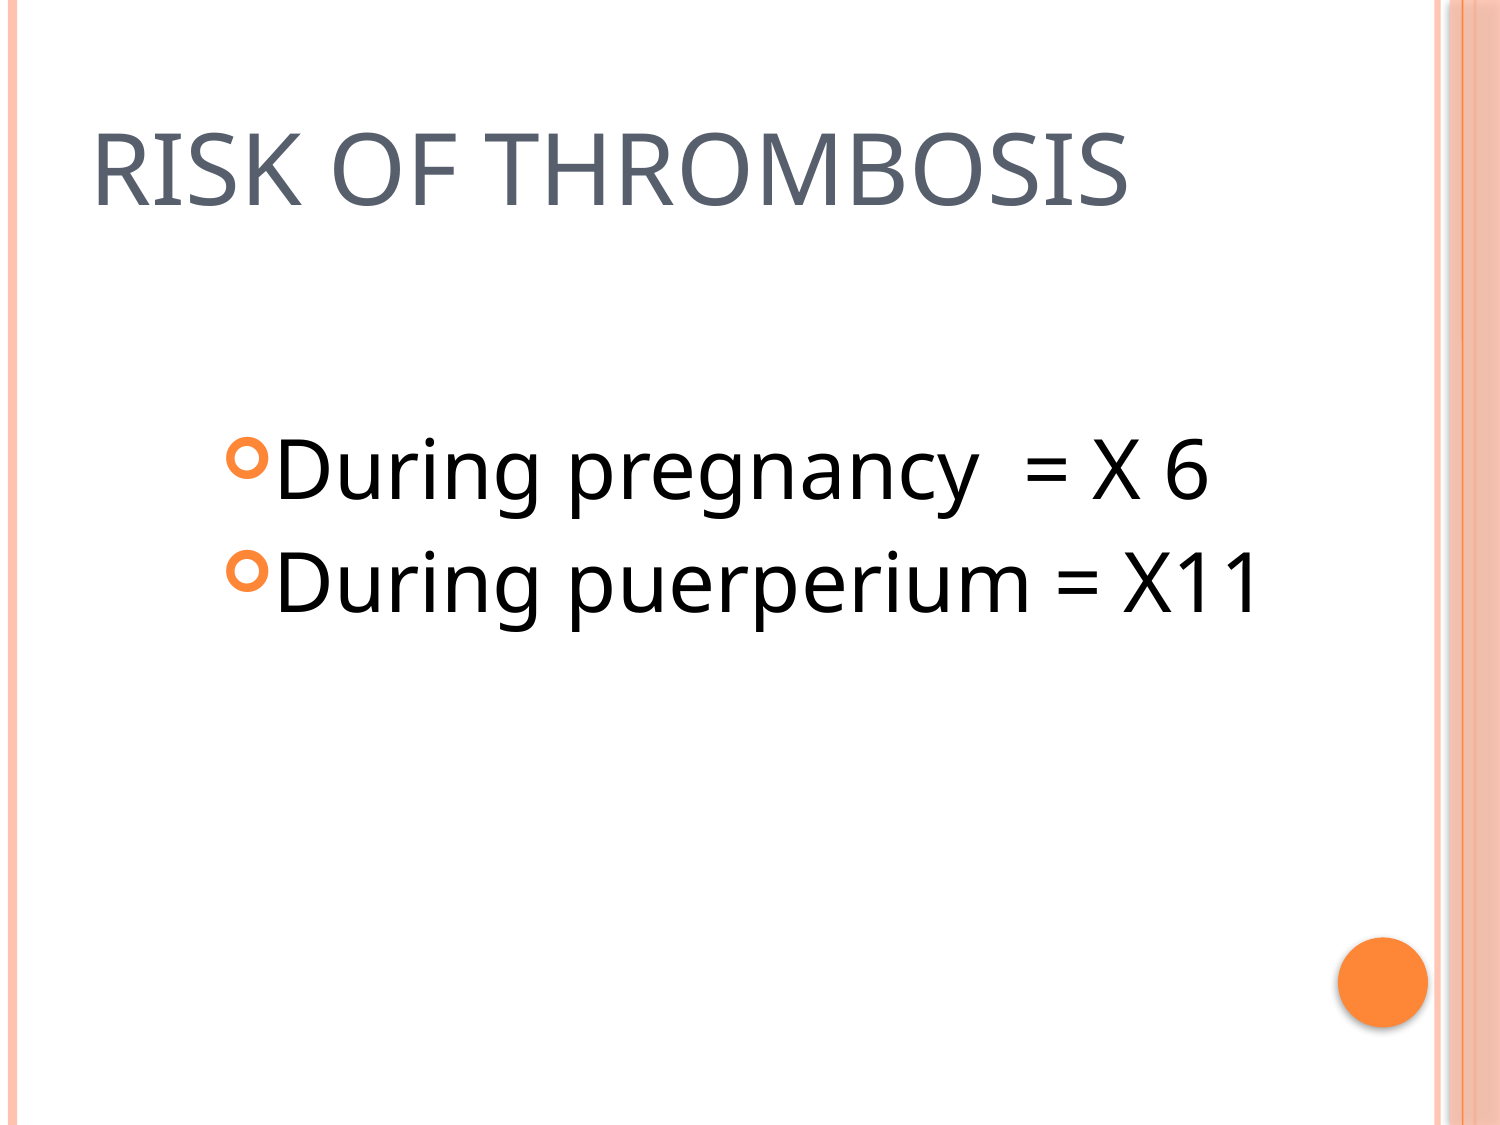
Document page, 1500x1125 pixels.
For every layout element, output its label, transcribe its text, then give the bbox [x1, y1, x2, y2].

list During pregnancy = X 6 During puerperium = X11 [206, 408, 1294, 730]
title Risk of Thrombosis [75, 45, 1300, 233]
